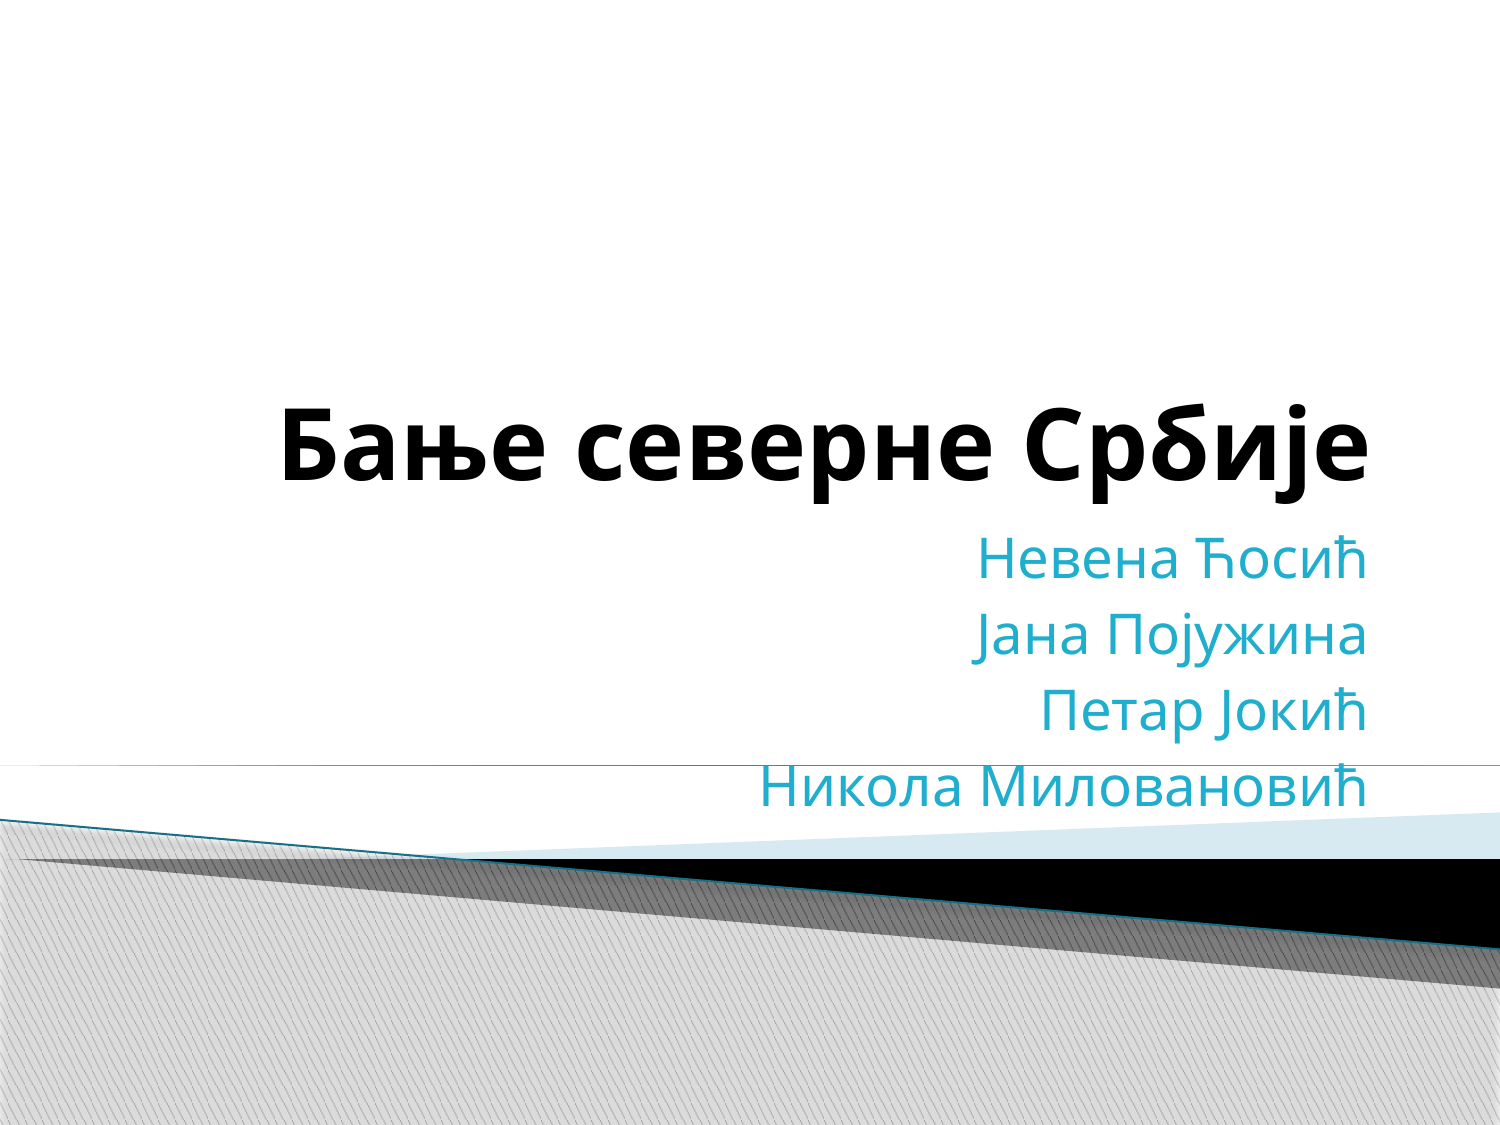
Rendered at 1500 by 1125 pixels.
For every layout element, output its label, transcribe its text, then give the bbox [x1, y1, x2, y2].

title Бање северне Србије [112, 208, 1388, 509]
picture [5, 859, 1500, 989]
subtitle Невена Ћосић Јана Појужина Петар Јокић Никола Миловановић [112, 515, 1388, 846]
